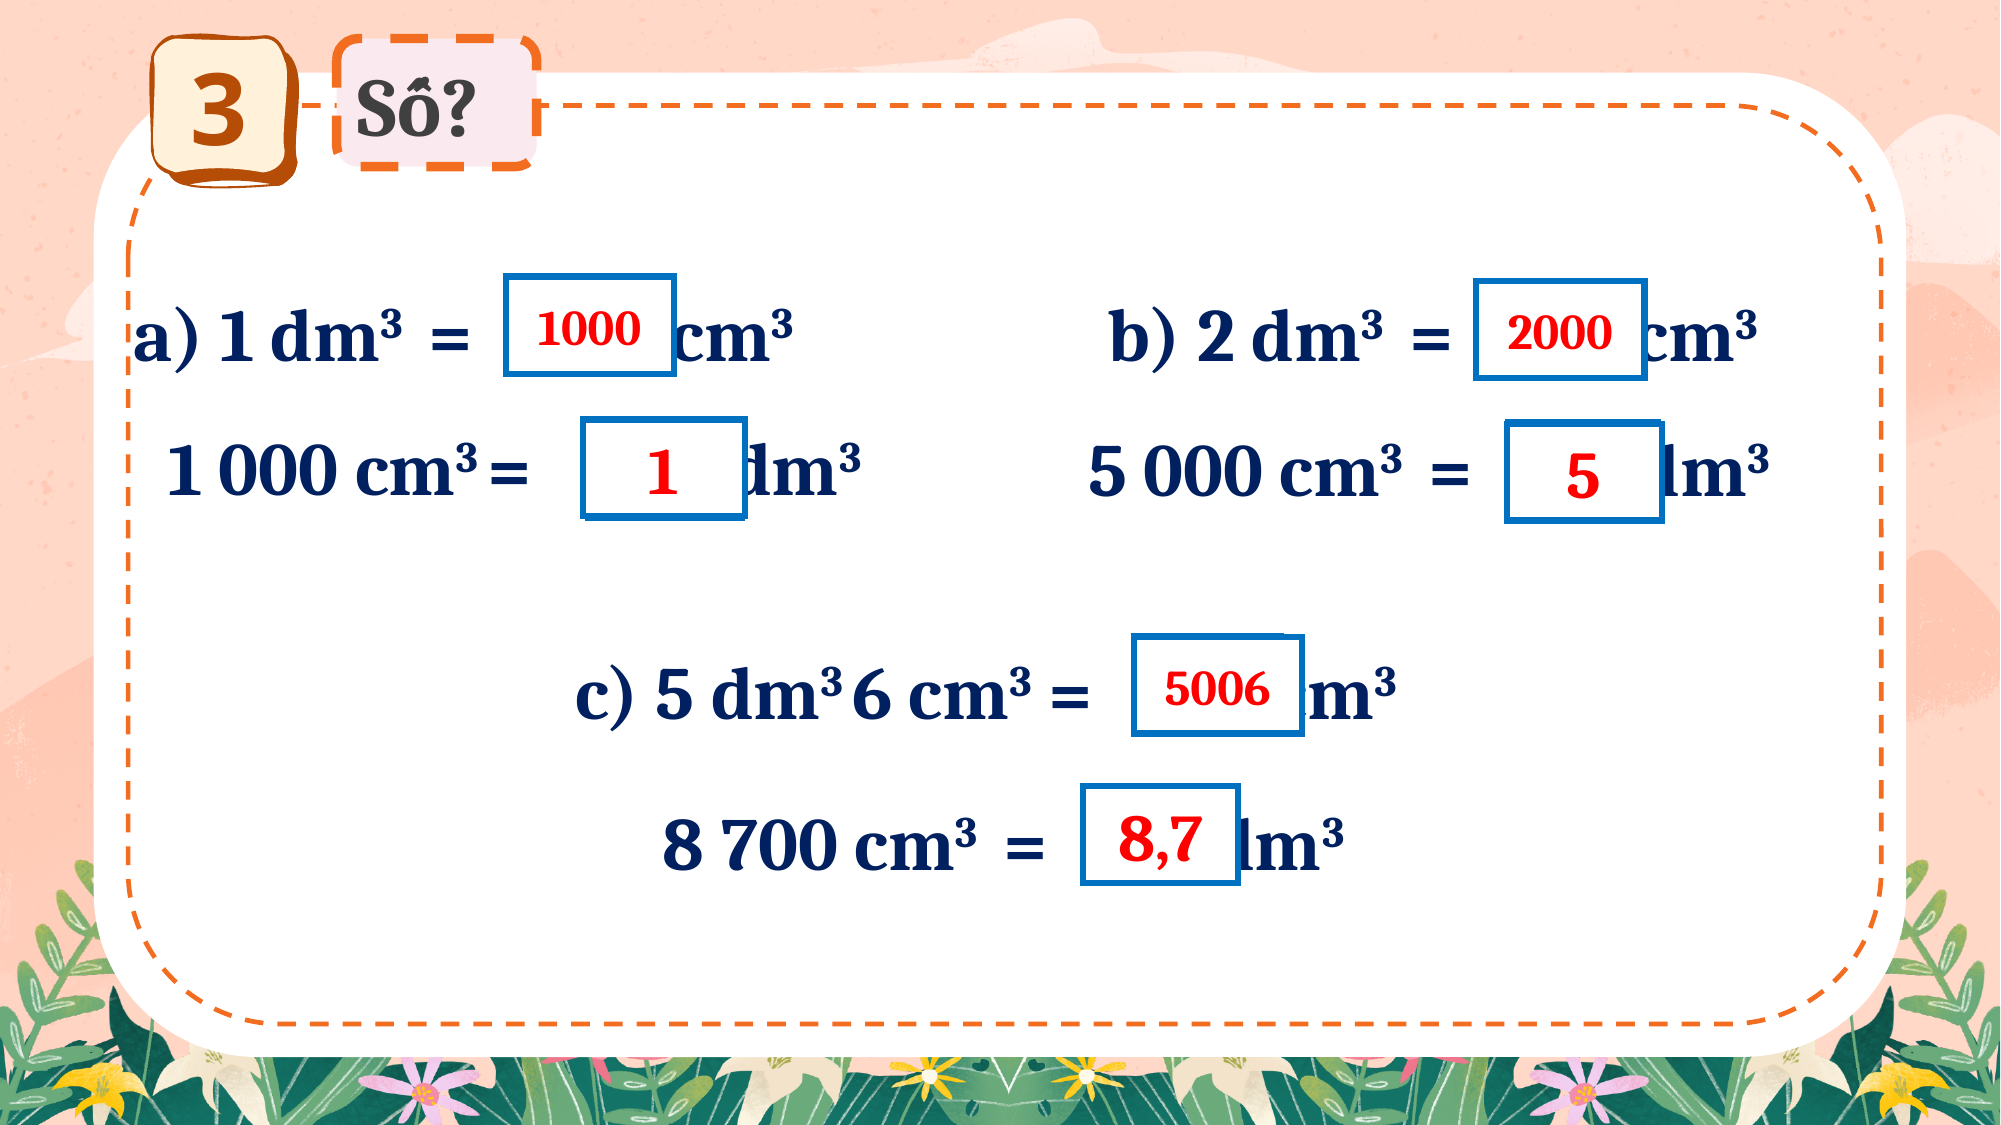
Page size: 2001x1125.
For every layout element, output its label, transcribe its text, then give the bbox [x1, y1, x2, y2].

text_box 5006 [1133, 636, 1303, 734]
text_box c) 5 dm3 6 cm3 = cm3 [560, 636, 1472, 742]
text_box 1 000 cm3 = dm3 [153, 412, 1000, 518]
text_box Số? [335, 37, 538, 168]
text_box 5 000 cm3 = dm3 [1073, 413, 1975, 519]
text_box b) 2 dm3 = cm3 [1092, 279, 1818, 385]
picture [0, 0, 2001, 1125]
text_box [153, 38, 297, 185]
text_box 1 [582, 418, 746, 517]
text_box 8,7 [1082, 785, 1239, 884]
text_box 5 [1506, 423, 1663, 521]
text_box a) 1 dm3 = cm3 [119, 278, 845, 384]
text_box 8 700 cm3 = dm3 [648, 787, 1507, 893]
text_box 1000 [505, 276, 675, 375]
text_box 2000 [1475, 280, 1645, 379]
